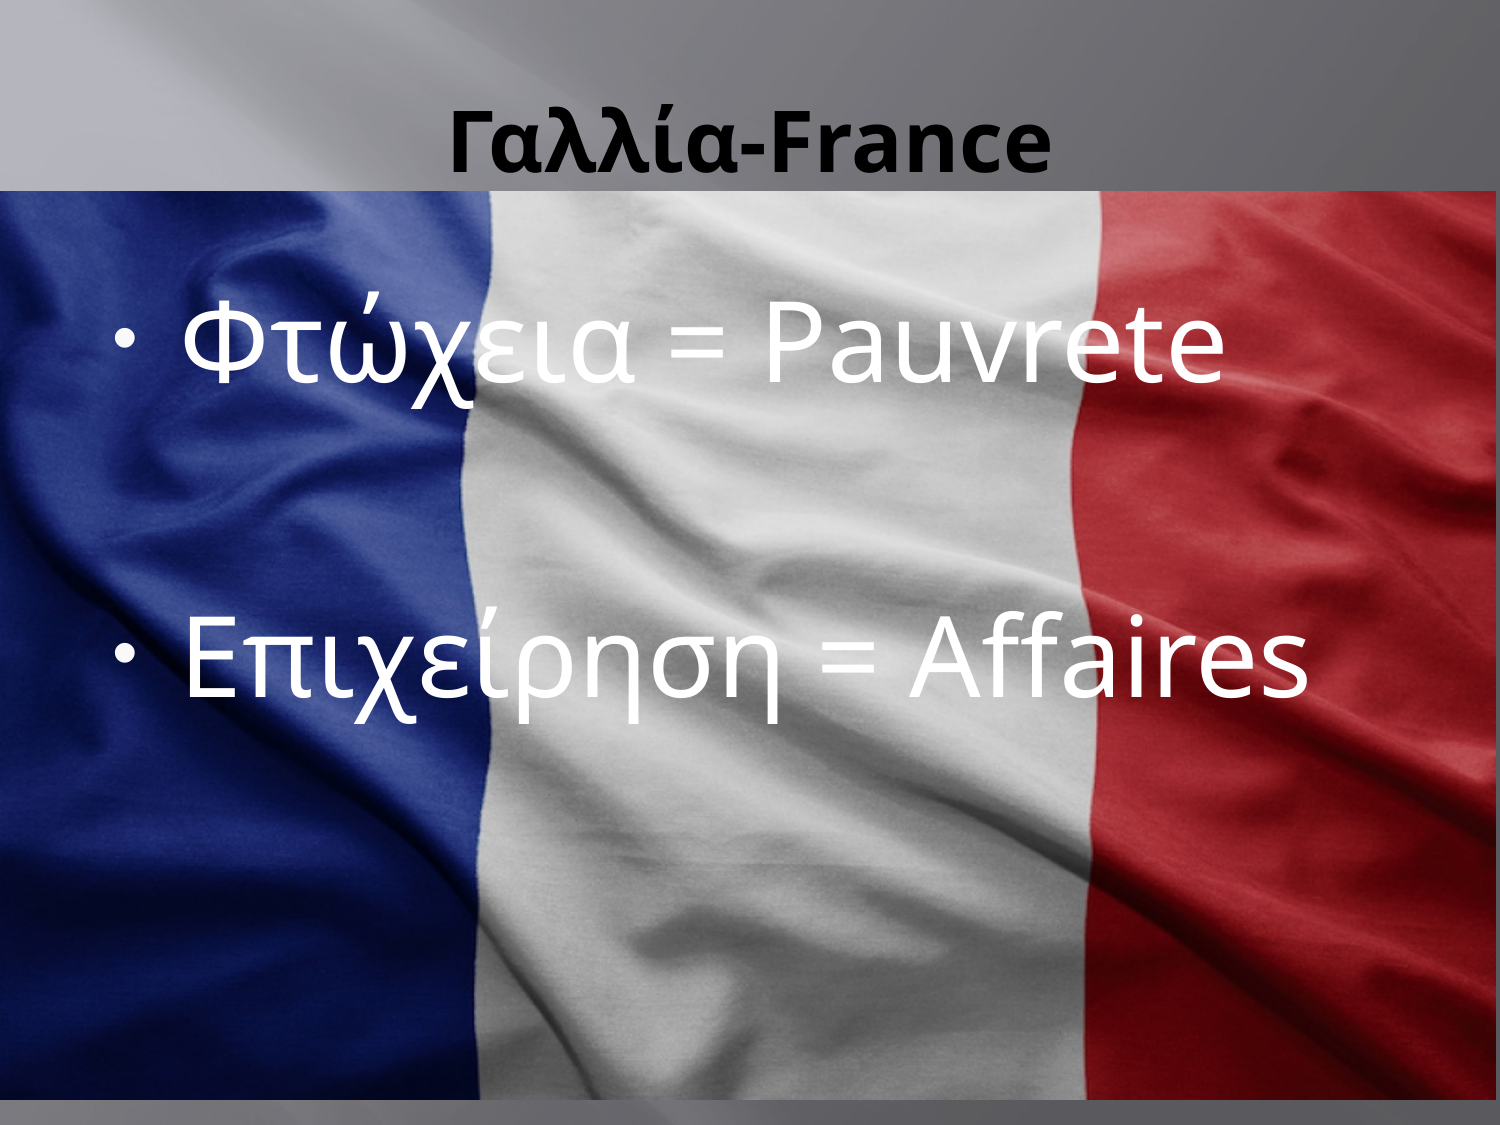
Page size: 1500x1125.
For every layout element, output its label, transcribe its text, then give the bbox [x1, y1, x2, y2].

picture [0, 191, 1496, 1101]
title Γαλλία-France [75, 45, 1425, 191]
